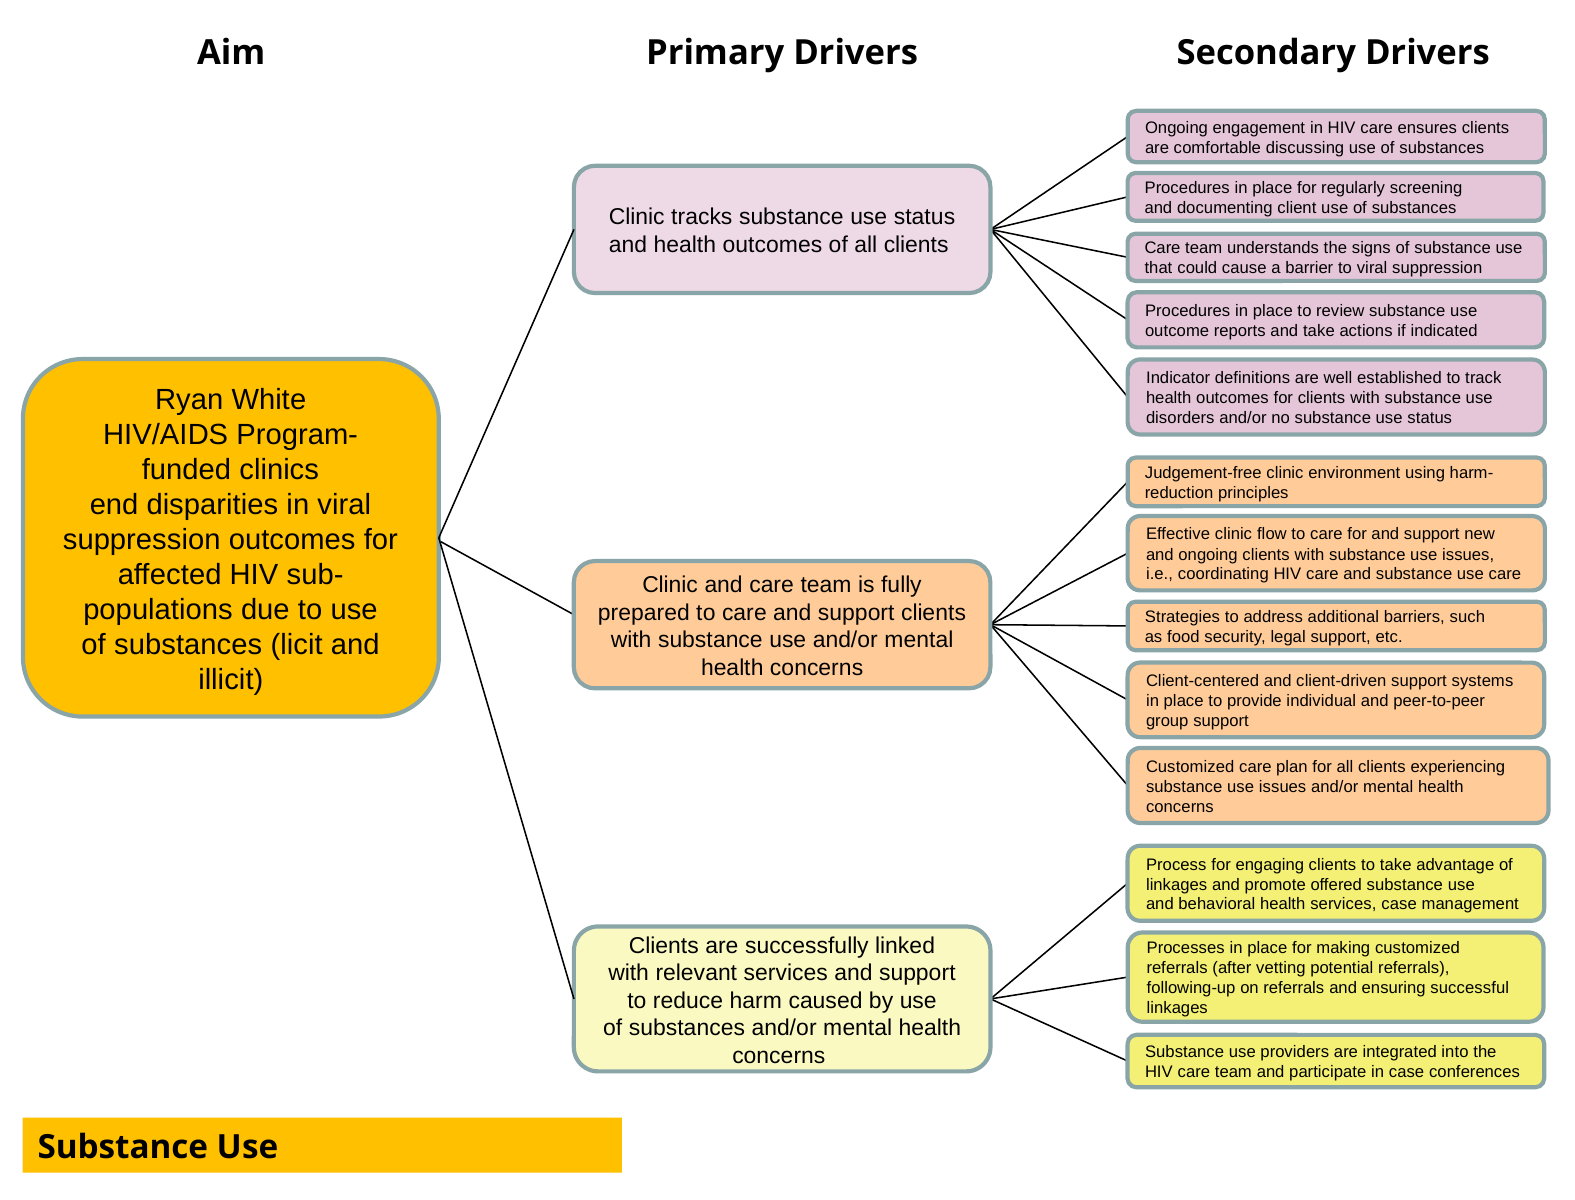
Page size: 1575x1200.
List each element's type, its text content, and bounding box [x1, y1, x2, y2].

text_box Ongoing engagement in HIV care ensures clients are comfortable discussing use of substances [1125, 108, 1547, 165]
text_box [438, 229, 575, 1000]
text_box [990, 136, 1128, 227]
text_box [48, 19, 1516, 82]
text_box Processes in place for making customized referrals (after vetting potential referrals), following-up on referrals and ensuring successful linkages [1132, 930, 1546, 1024]
text_box Ryan White HIV/AIDS Program-funded clinics end disparities in viral suppression outcomes for affected HIV sub-populations due to use of substances (licit and illicit) [20, 356, 433, 719]
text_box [990, 634, 1128, 786]
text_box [990, 481, 1128, 552]
text_box Clinic tracks substance use status and health outcomes of all clients [571, 163, 985, 296]
text_box Substance use providers are integrated into the HIV care team and participate in case conferences [1125, 1032, 1547, 1090]
text_box Substance Use [22, 1117, 622, 1173]
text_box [990, 1007, 1128, 1062]
text_box Procedures in place to review substance use outcome reports and take actions if indicated [1132, 290, 1547, 350]
text_box Effective clinic flow to care for and support new and ongoing clients with substance use issues, i.e., coordinating HIV care and substance use care [1132, 513, 1547, 593]
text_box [990, 229, 1128, 258]
text_box Clinic and care team is fully prepared to care and support clients with substance use and/or mental health concerns [579, 558, 984, 691]
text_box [990, 883, 1128, 1000]
text_box Indicator definitions are well established to track health outcomes for clients with substance use disorders and/or no substance use status [1125, 357, 1547, 437]
text_box Customized care plan for all clients experiencing substance use issues and/or mental health concerns [1125, 745, 1551, 826]
text_box Strategies to address additional barriers, such as food security, legal support, etc. [1133, 599, 1547, 653]
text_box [990, 552, 1128, 624]
text_box Judgement-free clinic environment using harm-reduction principles [1125, 455, 1547, 509]
text_box Clients are successfully linked with relevant services and support to reduce harm caused by use of substances and/or mental health concerns [571, 924, 986, 1074]
text_box Process for engaging clients to take advantage of linkages and promote offered substance use and behavioral health services, case management [1125, 843, 1547, 923]
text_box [990, 265, 1128, 398]
text_box Procedures in place for regularly screening and documenting client use of substances [1132, 170, 1546, 223]
text_box Care team understands the signs of substance use that could cause a barrier to viral suppression [1133, 231, 1547, 284]
text_box Client-centered and client-driven support systems in place to provide individual and peer-to-peer group support [1132, 660, 1547, 740]
